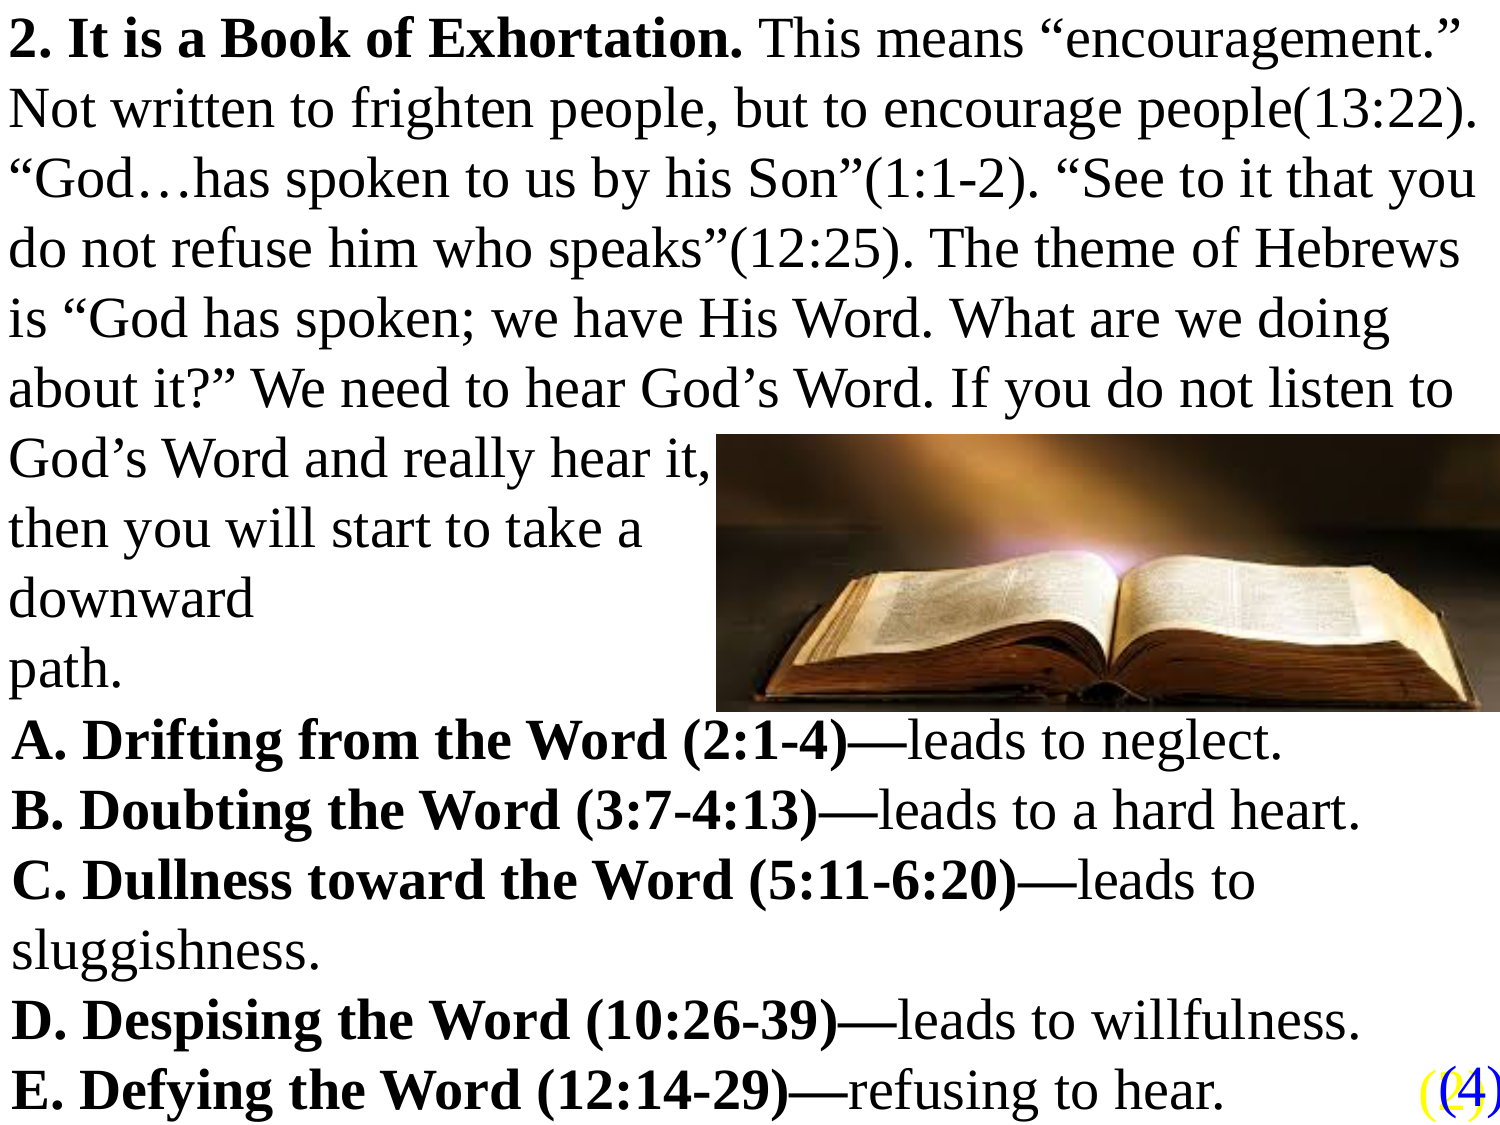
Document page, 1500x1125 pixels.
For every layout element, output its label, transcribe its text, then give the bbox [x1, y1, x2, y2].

text_box A. Drifting from the Word (2:1-4)—leads to neglect. B. Doubting the Word (3:7-4:13)—leads to a hard heart. C. Dullness toward the Word (5:11-6:20)—leads to sluggishness. D. Despising the Word (10:26-39)—leads to willfulness. E. Defying the Word (12:14-29)—refusing to hear. [0, 694, 1500, 1125]
picture [716, 433, 1500, 712]
text_box 2. It is a Book of Exhortation. This means “encouragement.” Not written to frighten people, but to encourage people(13:22). “God…has spoken to us by his Son”(1:1-2). “See to it that you do not refuse him who speaks”(12:25). The theme of Hebrews is “God has spoken; we have His Word. What are we doing about it?” We need to hear God’s Word. If you do not listen to God’s Word and really hear it, then you will start to take a downward path. [0, 0, 1500, 694]
